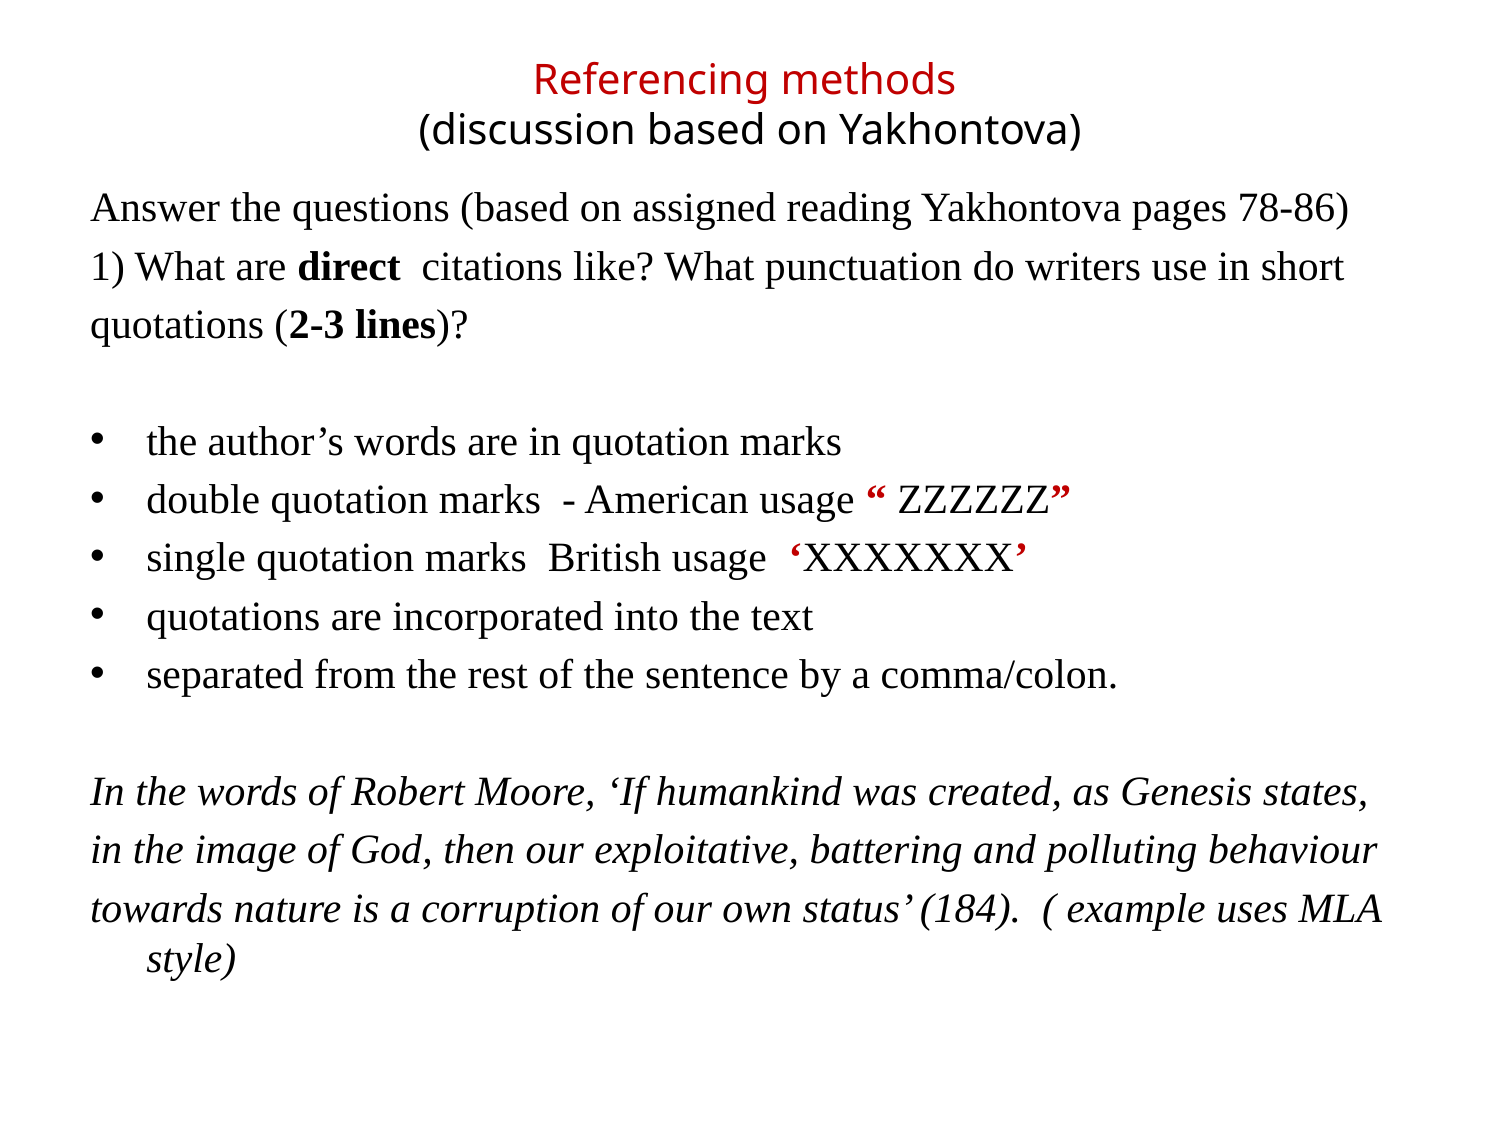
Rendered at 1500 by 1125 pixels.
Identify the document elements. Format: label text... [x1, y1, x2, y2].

title Referencing methods (discussion based on Yakhontova) [75, 45, 1425, 161]
list Answer the questions (based on assigned reading Yakhontova pages 78-86) 1) What are direct citations like? What punctuation do writers use in short quotations (2-3 lines)? the author’s words are in quotation marks double quotation marks - American usage “ ZZZZZZ” single quotation marks British usage ‘XXXXXXX’ quotations are incorporated into the text separated from the rest of the sentence by a comma/colon. In the words of Robert Moore, ‘If humankind was created, as Genesis states, in the image of God, then our exploitative, battering and polluting behaviour towards nature is a corruption of our own status’ (184). ( example uses MLA style) [75, 172, 1425, 1005]
